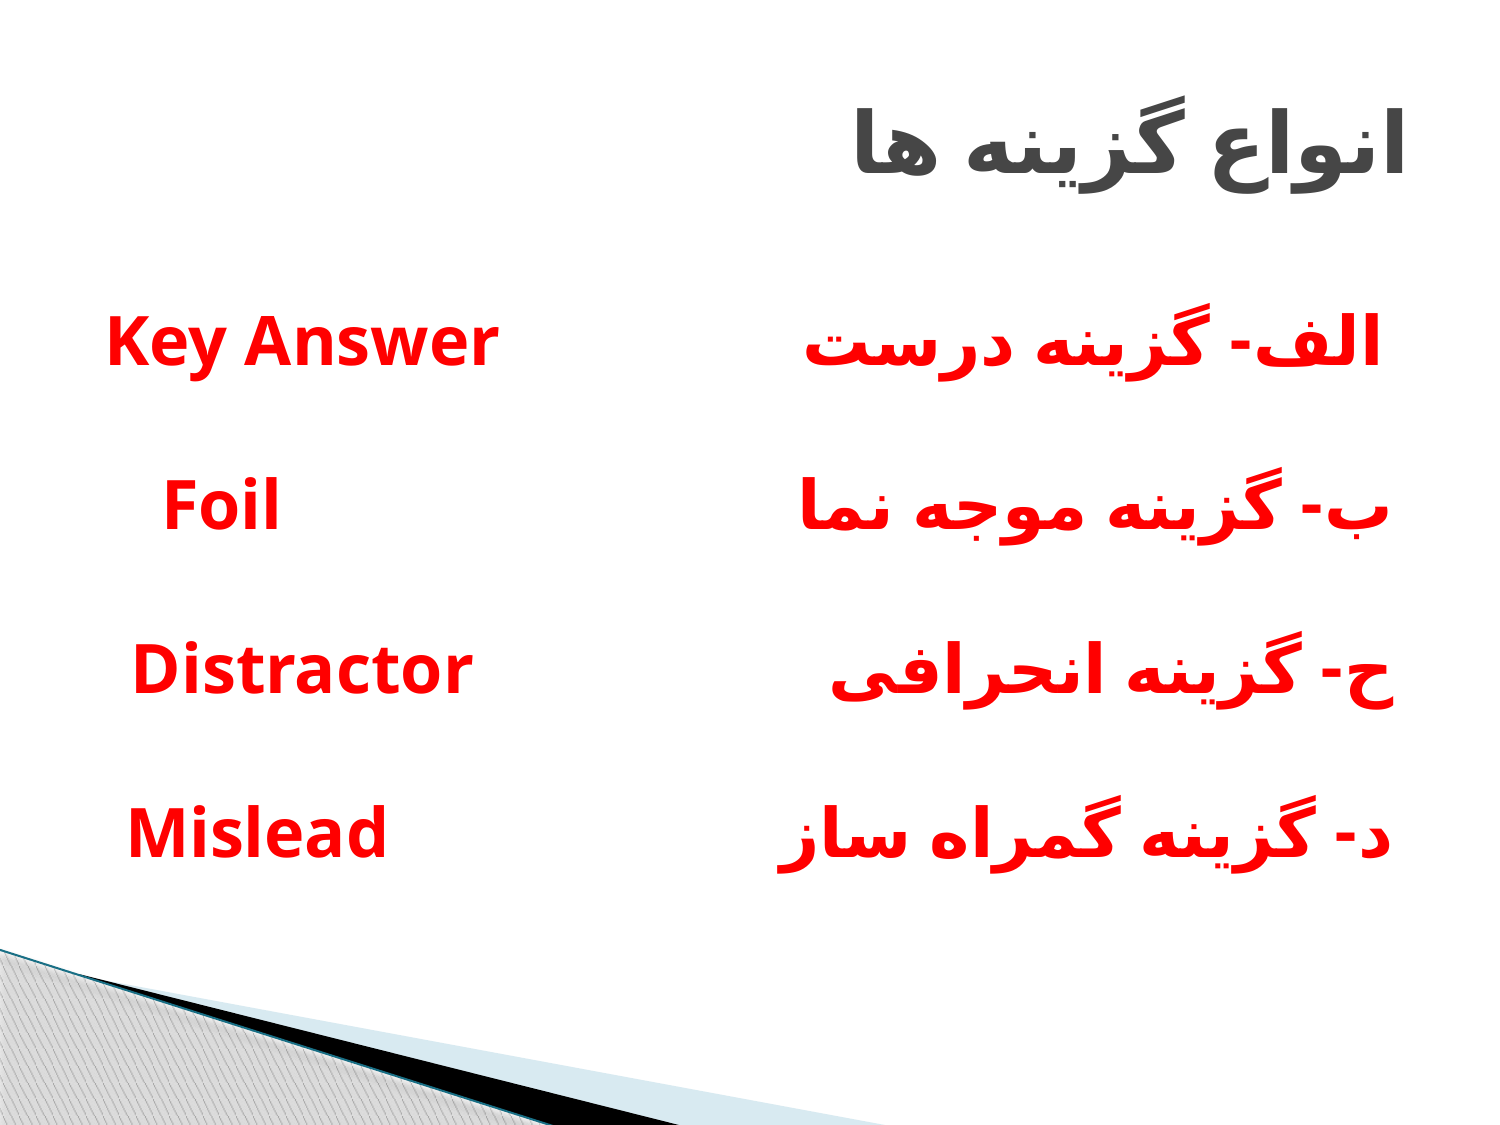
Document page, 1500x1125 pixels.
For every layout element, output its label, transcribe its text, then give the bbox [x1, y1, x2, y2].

title انواع گزینه ها [75, 45, 1425, 233]
list الف- گزینه درست Key Answer ب- گزینه موجه نما Foil ح- گزینه انحرافی Distractor د- گزینه گمراه ساز Mislead [75, 243, 1425, 986]
